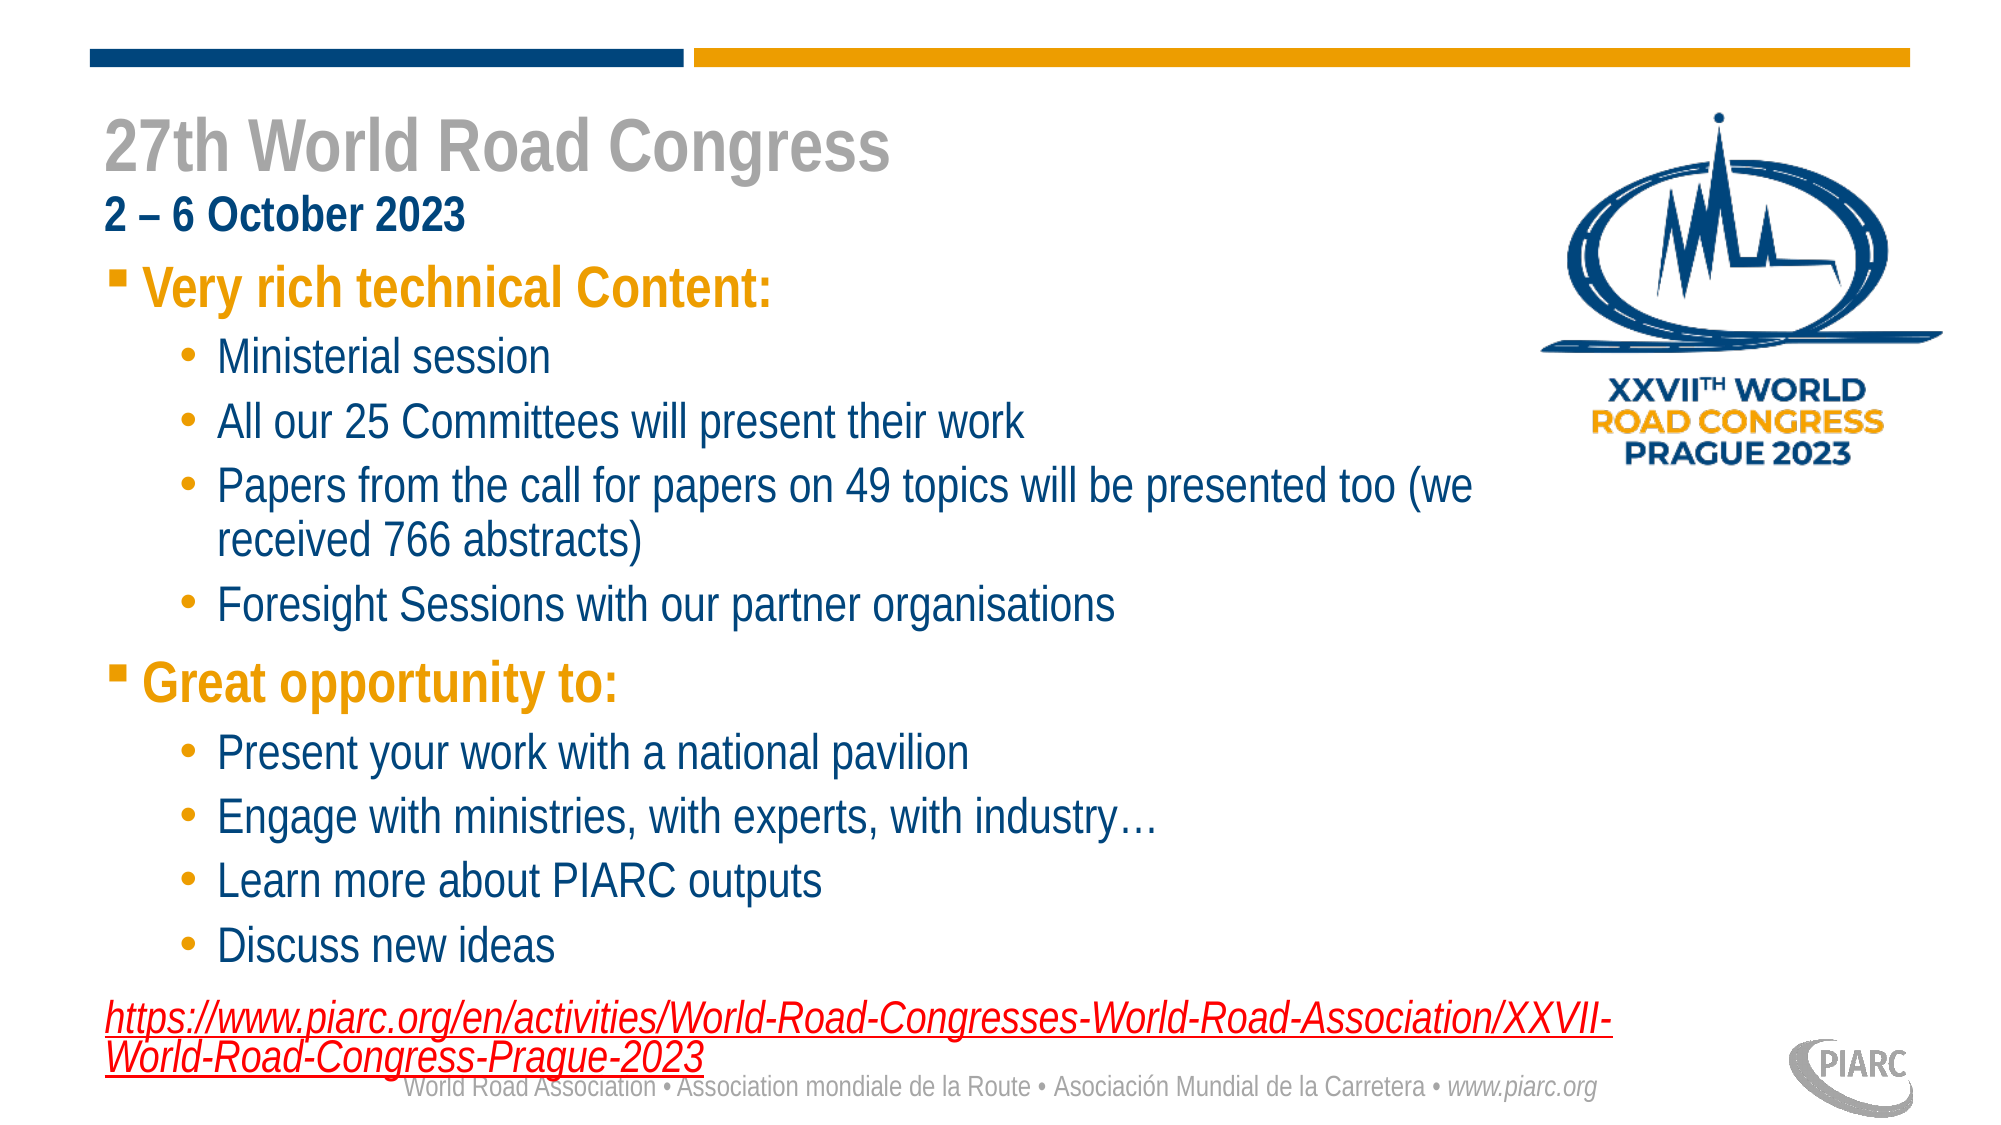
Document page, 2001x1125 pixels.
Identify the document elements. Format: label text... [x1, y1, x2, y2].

picture [1766, 1016, 1949, 1125]
picture [1538, 109, 1948, 468]
title 27th World Road Congress 2 – 6 October 2023 [89, 99, 1911, 249]
list Very rich technical Content: Ministerial session All our 25 Committees will present their work Papers from the call for papers on 49 topics will be presented too (we received 766 abstracts) Foresight Sessions with our partner organisations Great opportunity to: Present your work with a national pavilion Engage with ministries, with experts, with industry… Learn more about PIARC outputs Discuss new ideas https://www.piarc.org/en/activities/World-Road-Congresses-World-Road-Association/XXVII-World-Road-Congress-Prague-2023 [89, 249, 1638, 999]
